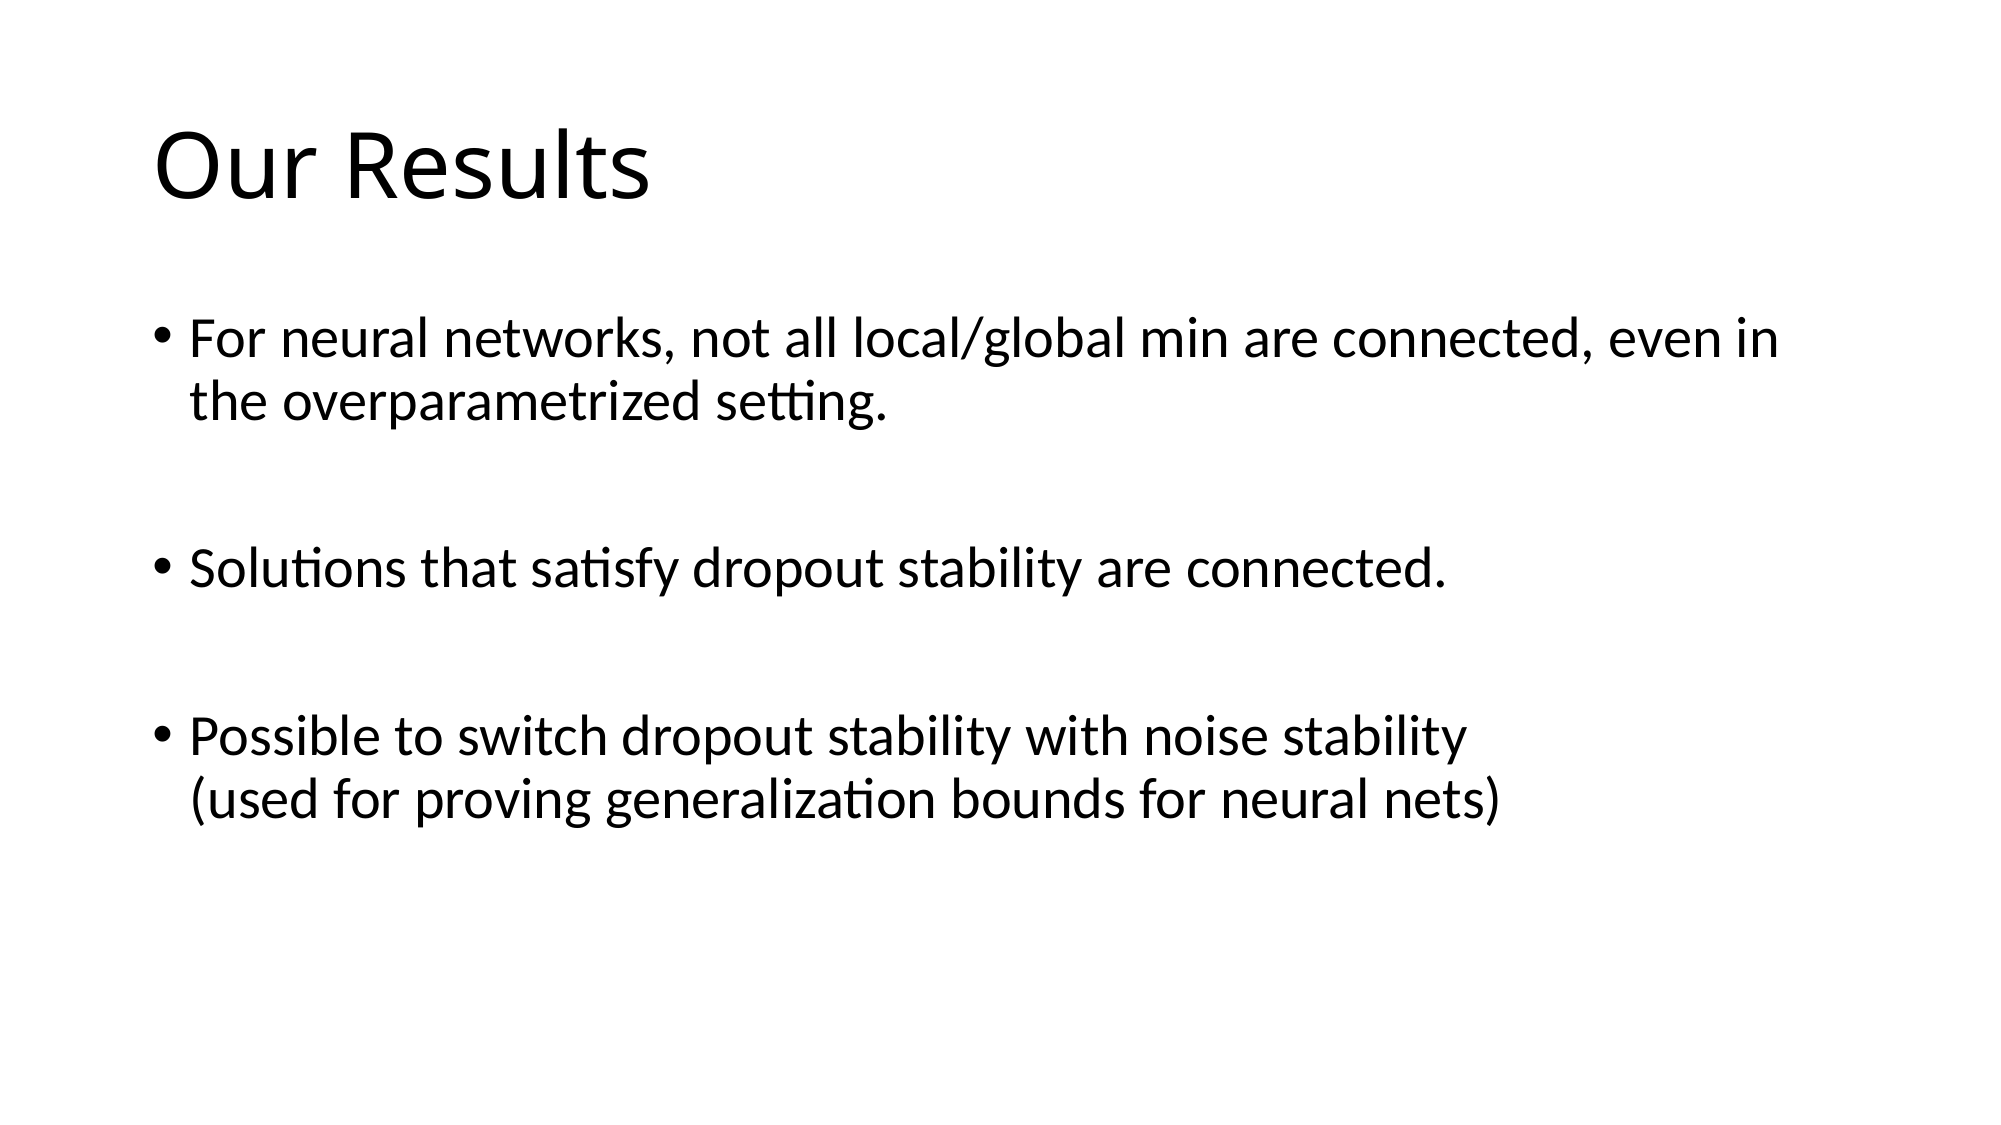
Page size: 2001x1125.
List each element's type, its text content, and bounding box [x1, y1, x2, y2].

list For neural networks, not all local/global min are connected, even in the overparametrized setting. Solutions that satisfy dropout stability are connected. Possible to switch dropout stability with noise stability (used for proving generalization bounds for neural nets) [137, 299, 1863, 1014]
title Our Results [137, 59, 1863, 278]
